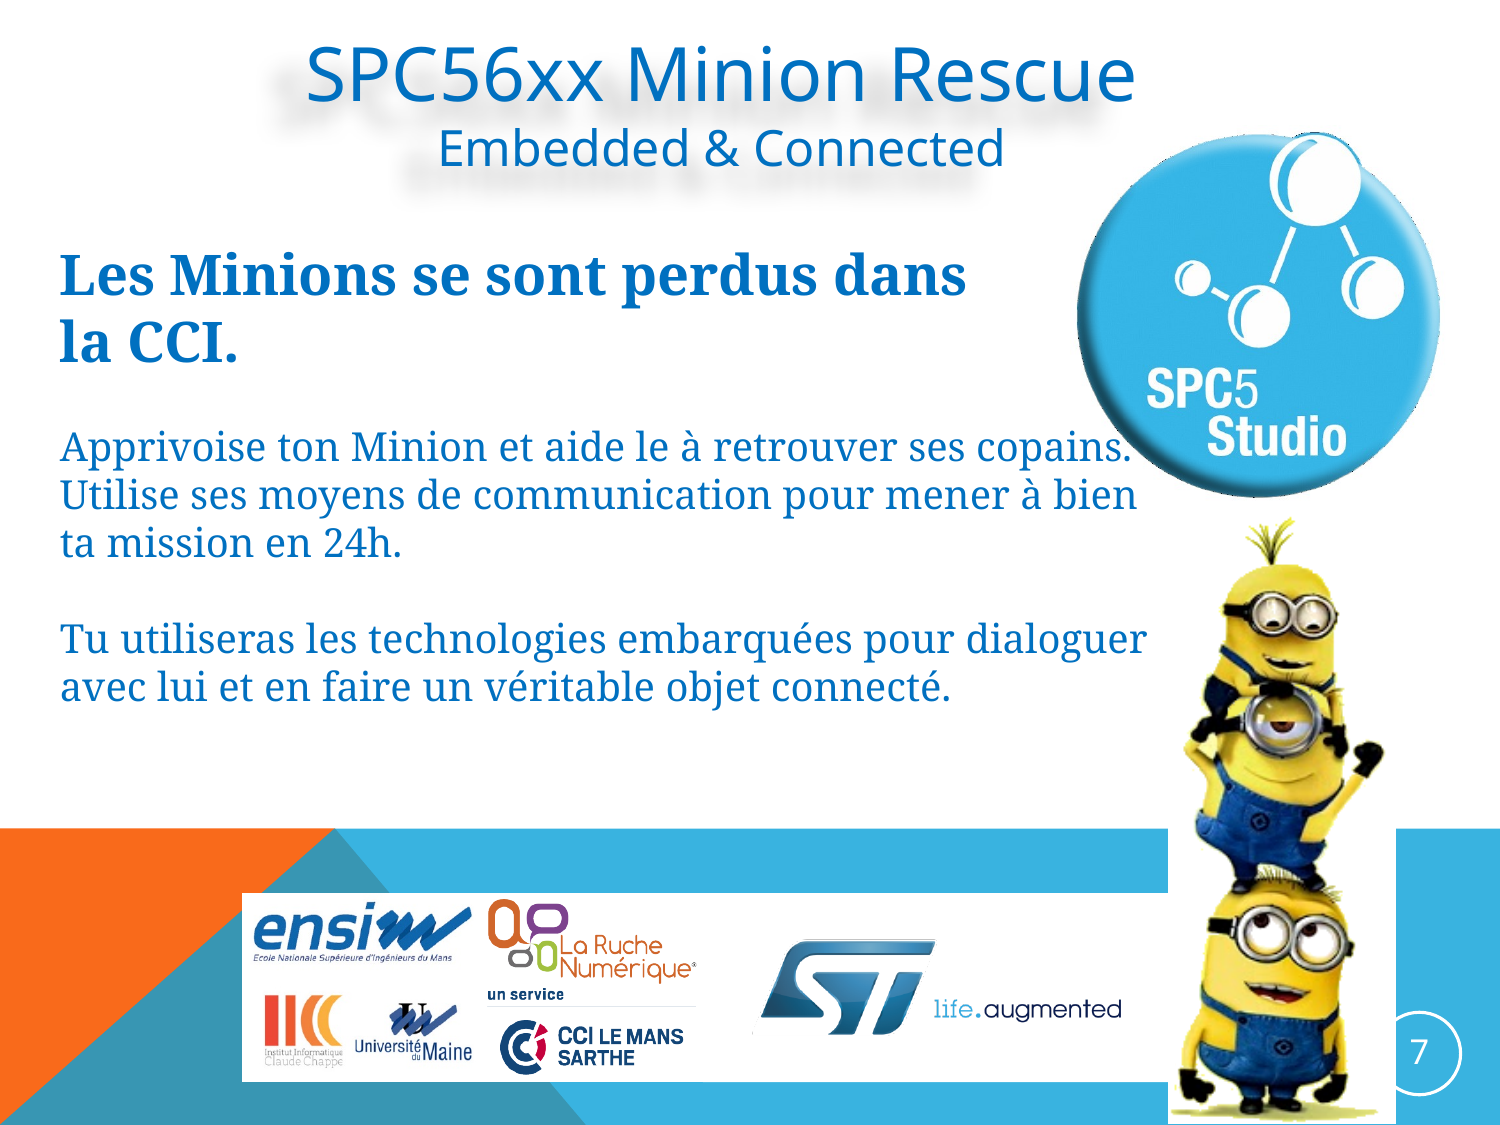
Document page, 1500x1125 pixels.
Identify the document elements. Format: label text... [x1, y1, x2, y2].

picture [735, 922, 1138, 1053]
picture [1069, 125, 1446, 1125]
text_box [241, 892, 703, 1082]
text_box [702, 891, 1163, 1084]
text_box SPC56xx Minion Rescue Embedded & Connected [131, 19, 1313, 184]
slide_number 7 [1400, 1010, 1463, 1097]
text_box Les Minions se sont perdus dans la CCI. Apprivoise ton Minion et aide le à retrouver ses copains. Utilise ses moyens de communication pour mener à bien ta mission en 24h. Tu utiliseras les technologies embarquées pour dialoguer avec lui et en faire un véritable objet connecté. [44, 232, 1163, 752]
